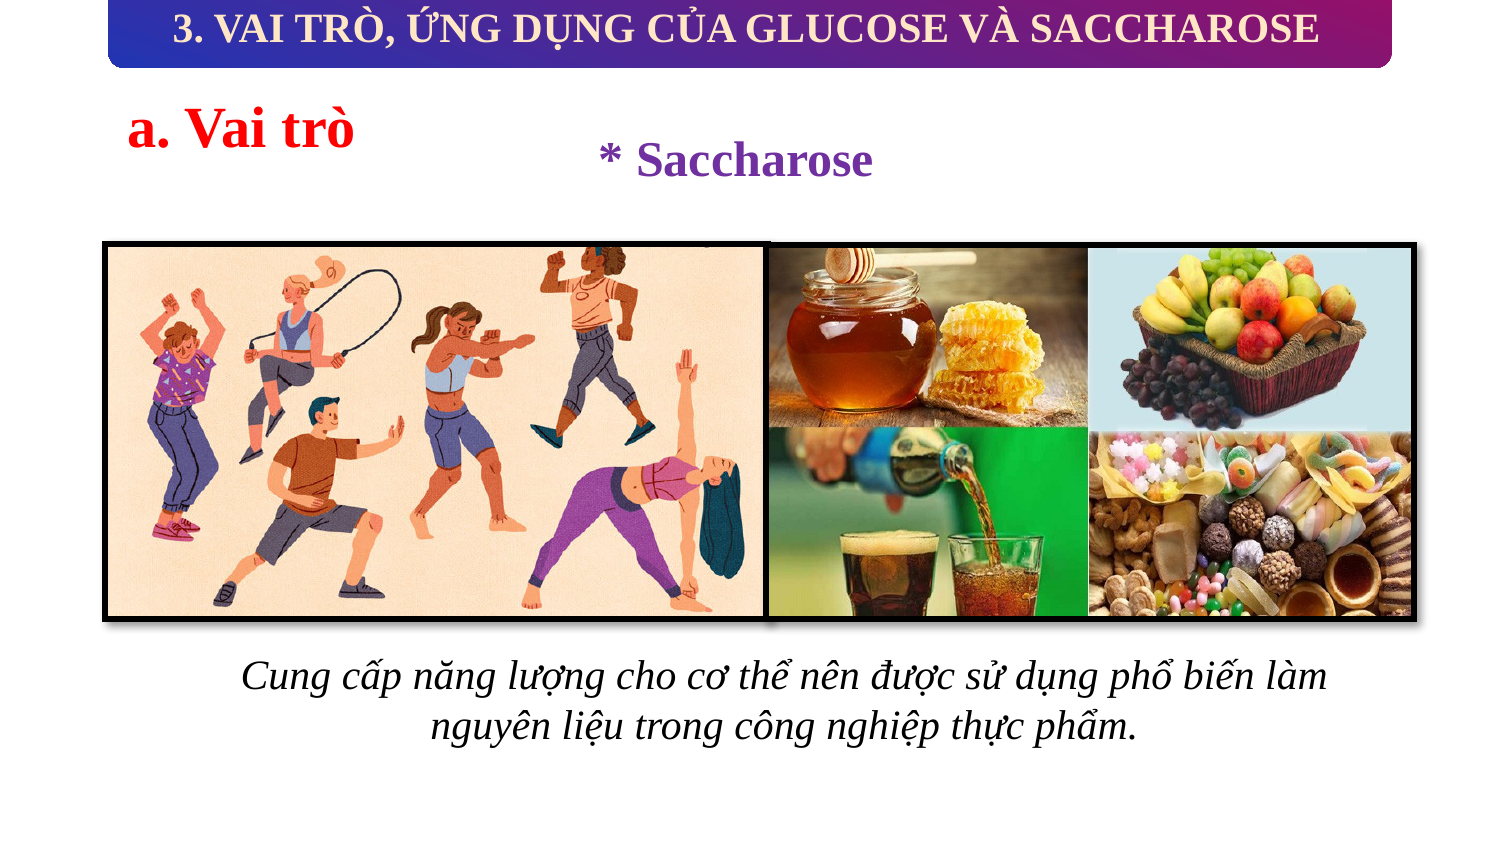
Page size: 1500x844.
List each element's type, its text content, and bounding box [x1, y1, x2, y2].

text_box a. Vai trò [112, 81, 372, 167]
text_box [108, 0, 1392, 69]
text_box * Saccharose [583, 119, 890, 195]
text_box Cung cấp năng lượng cho cơ thể nên được sử dụng phổ biến làm nguyên liệu trong công nghiệp thực phẩm. [127, 640, 1392, 756]
picture [107, 246, 766, 617]
picture [769, 247, 1412, 617]
